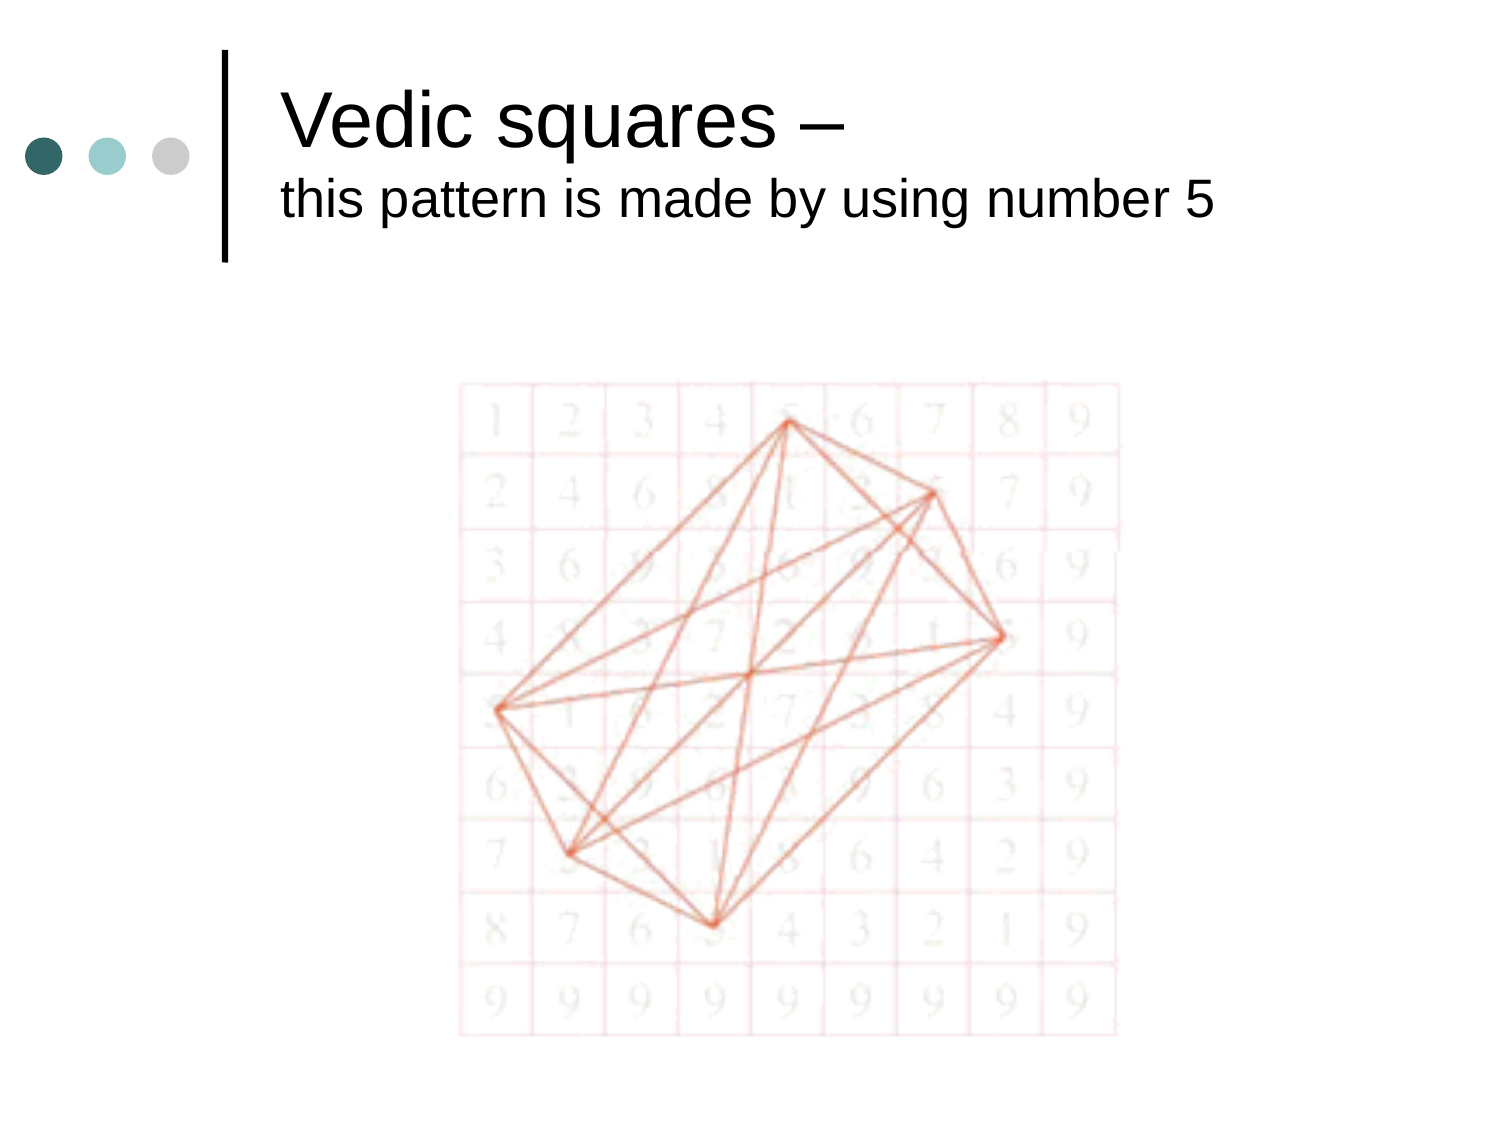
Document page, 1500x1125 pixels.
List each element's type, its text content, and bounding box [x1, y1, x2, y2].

picture [442, 373, 1129, 1045]
title Vedic squares – this pattern is made by using number 5 [265, 54, 1500, 243]
